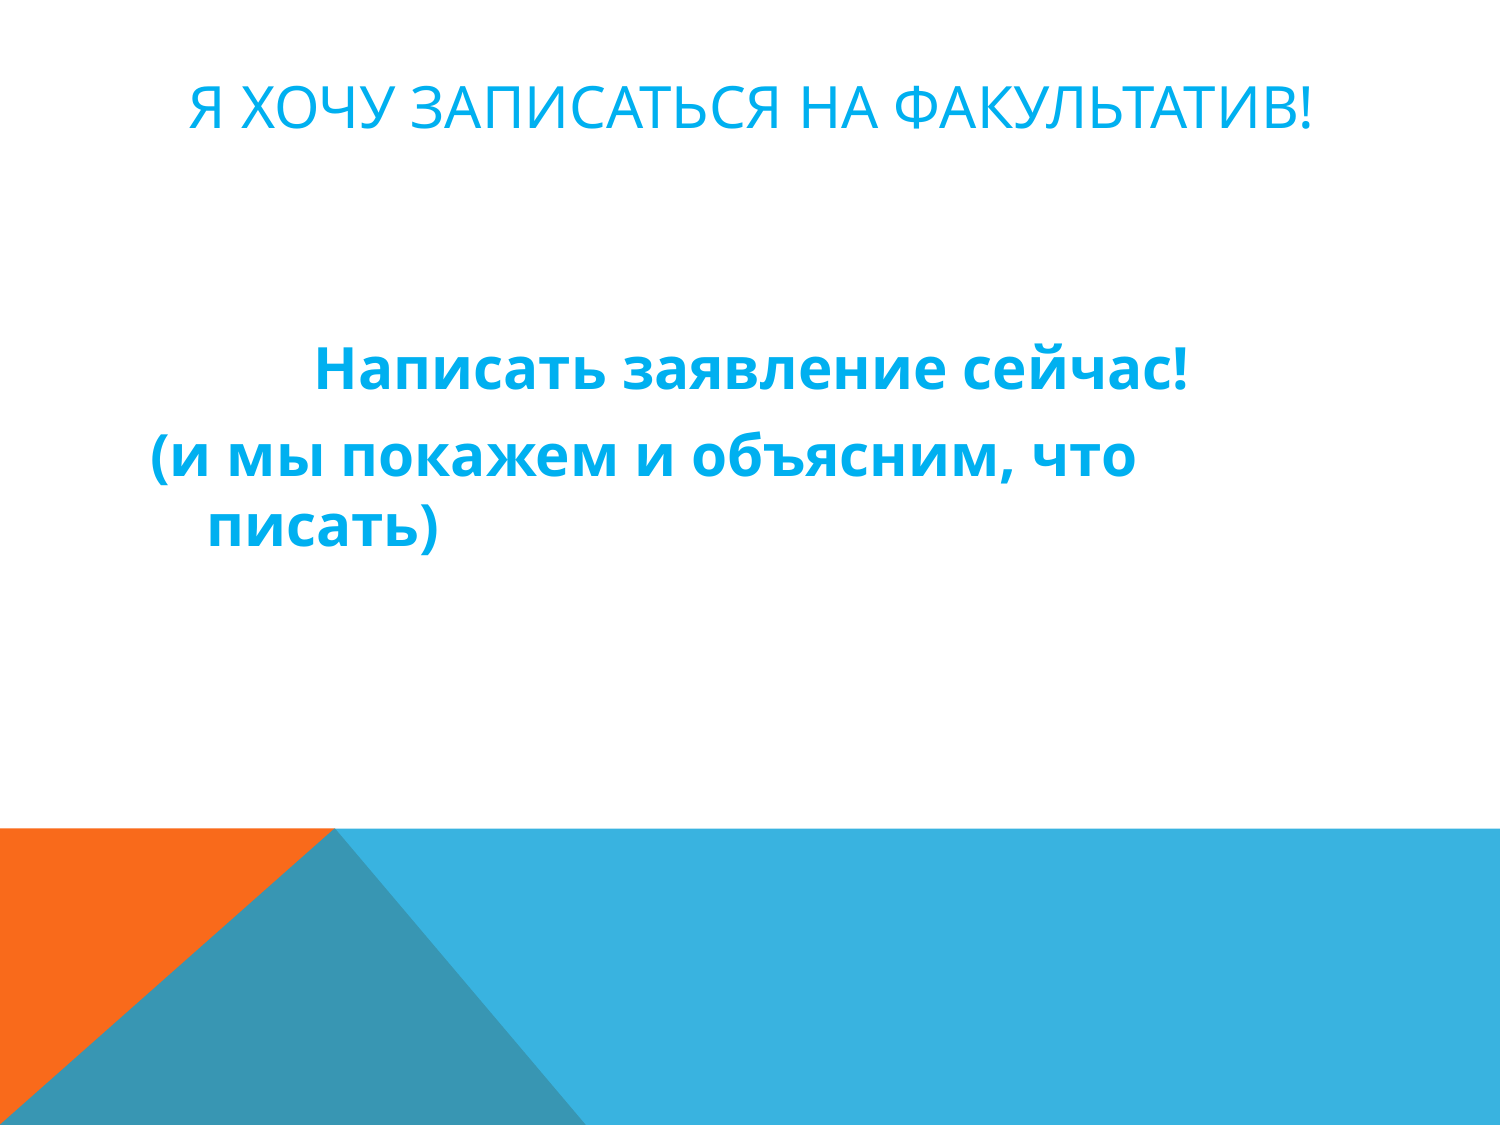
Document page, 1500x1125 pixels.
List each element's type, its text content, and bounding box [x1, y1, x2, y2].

title Я хочу записаться на факультатив! [135, 60, 1369, 150]
list Написать заявление сейчас! (и мы покажем и объясним, что писать) [135, 180, 1369, 768]
